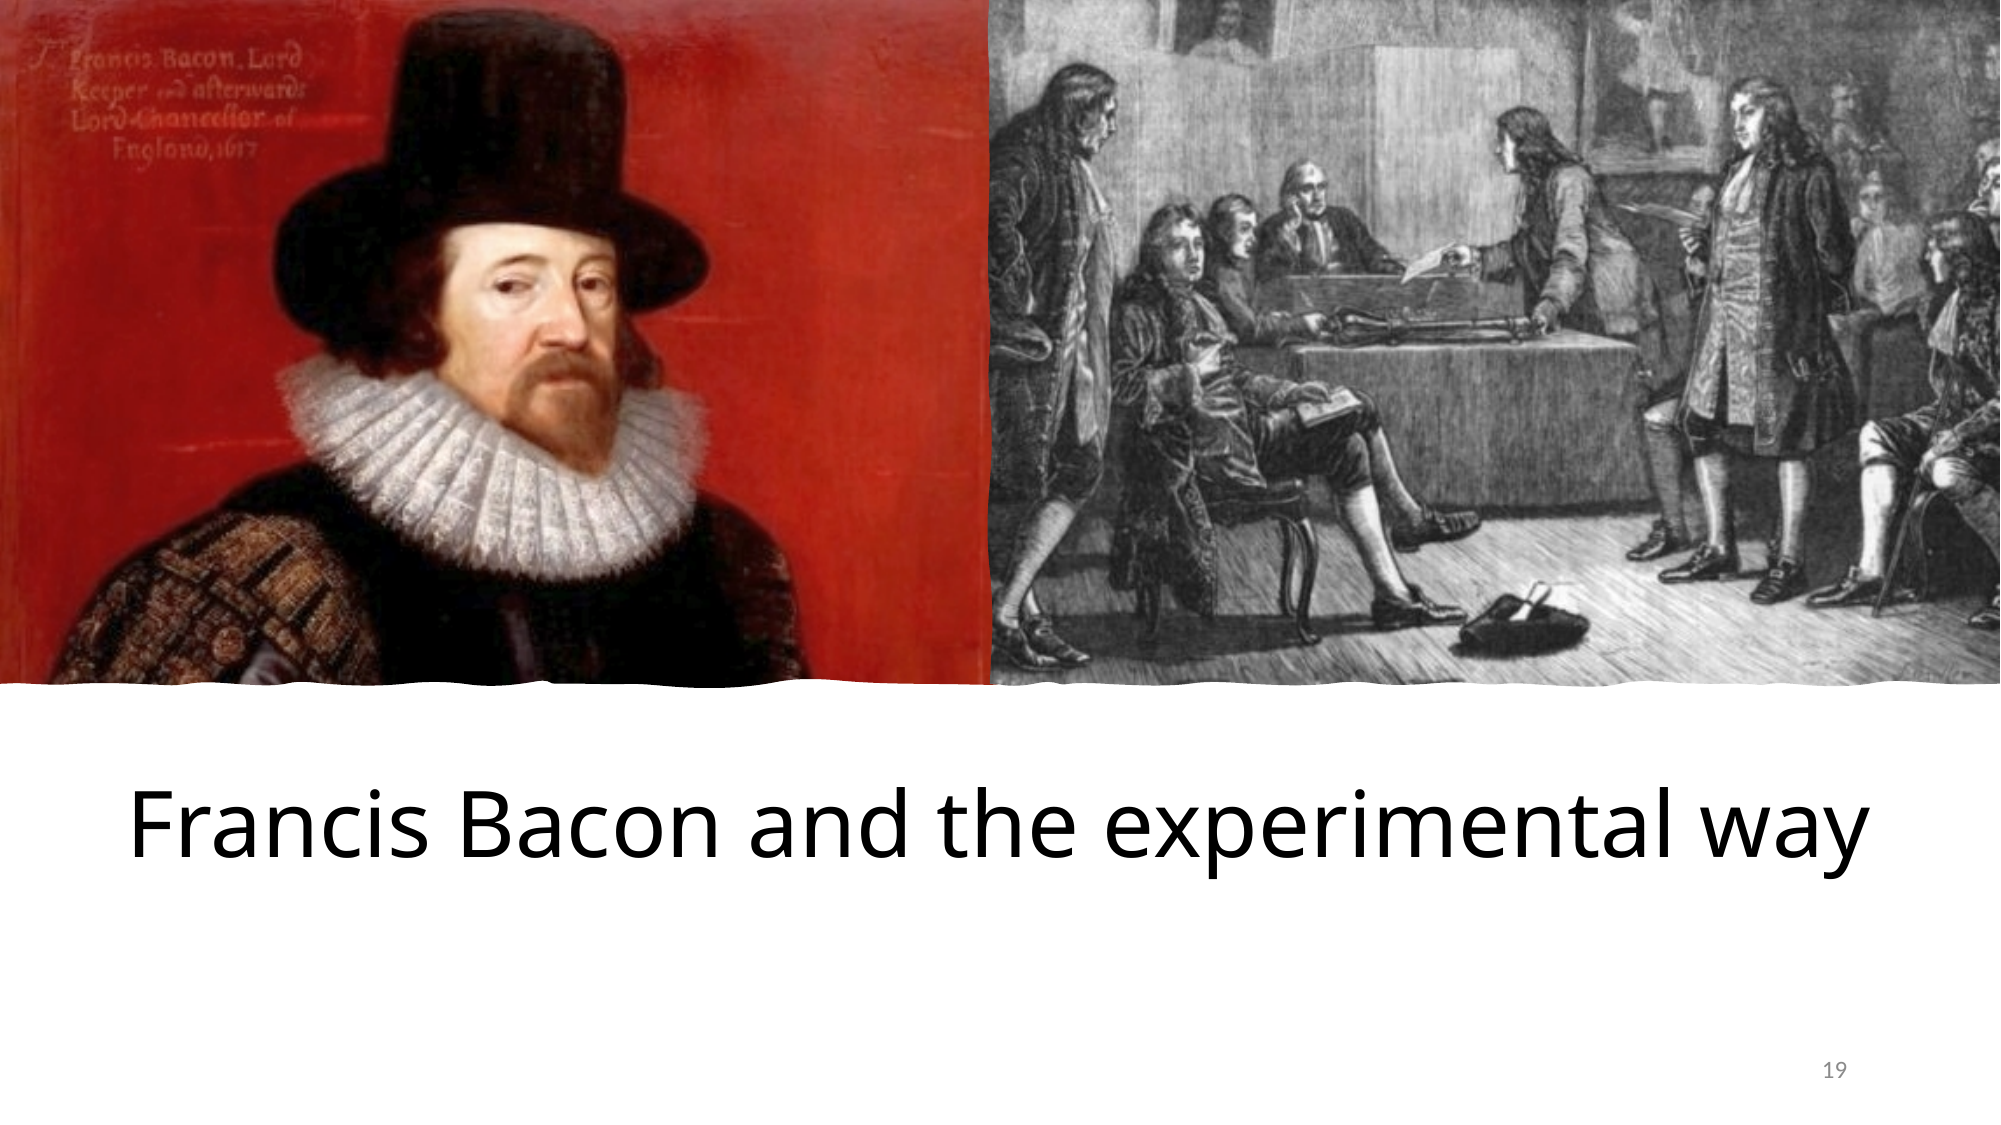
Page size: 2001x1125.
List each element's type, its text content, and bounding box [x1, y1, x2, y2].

slide_number 19 [1412, 1042, 1863, 1103]
picture [0, 0, 2000, 689]
title Francis Bacon and the experimental way [105, 725, 1895, 923]
